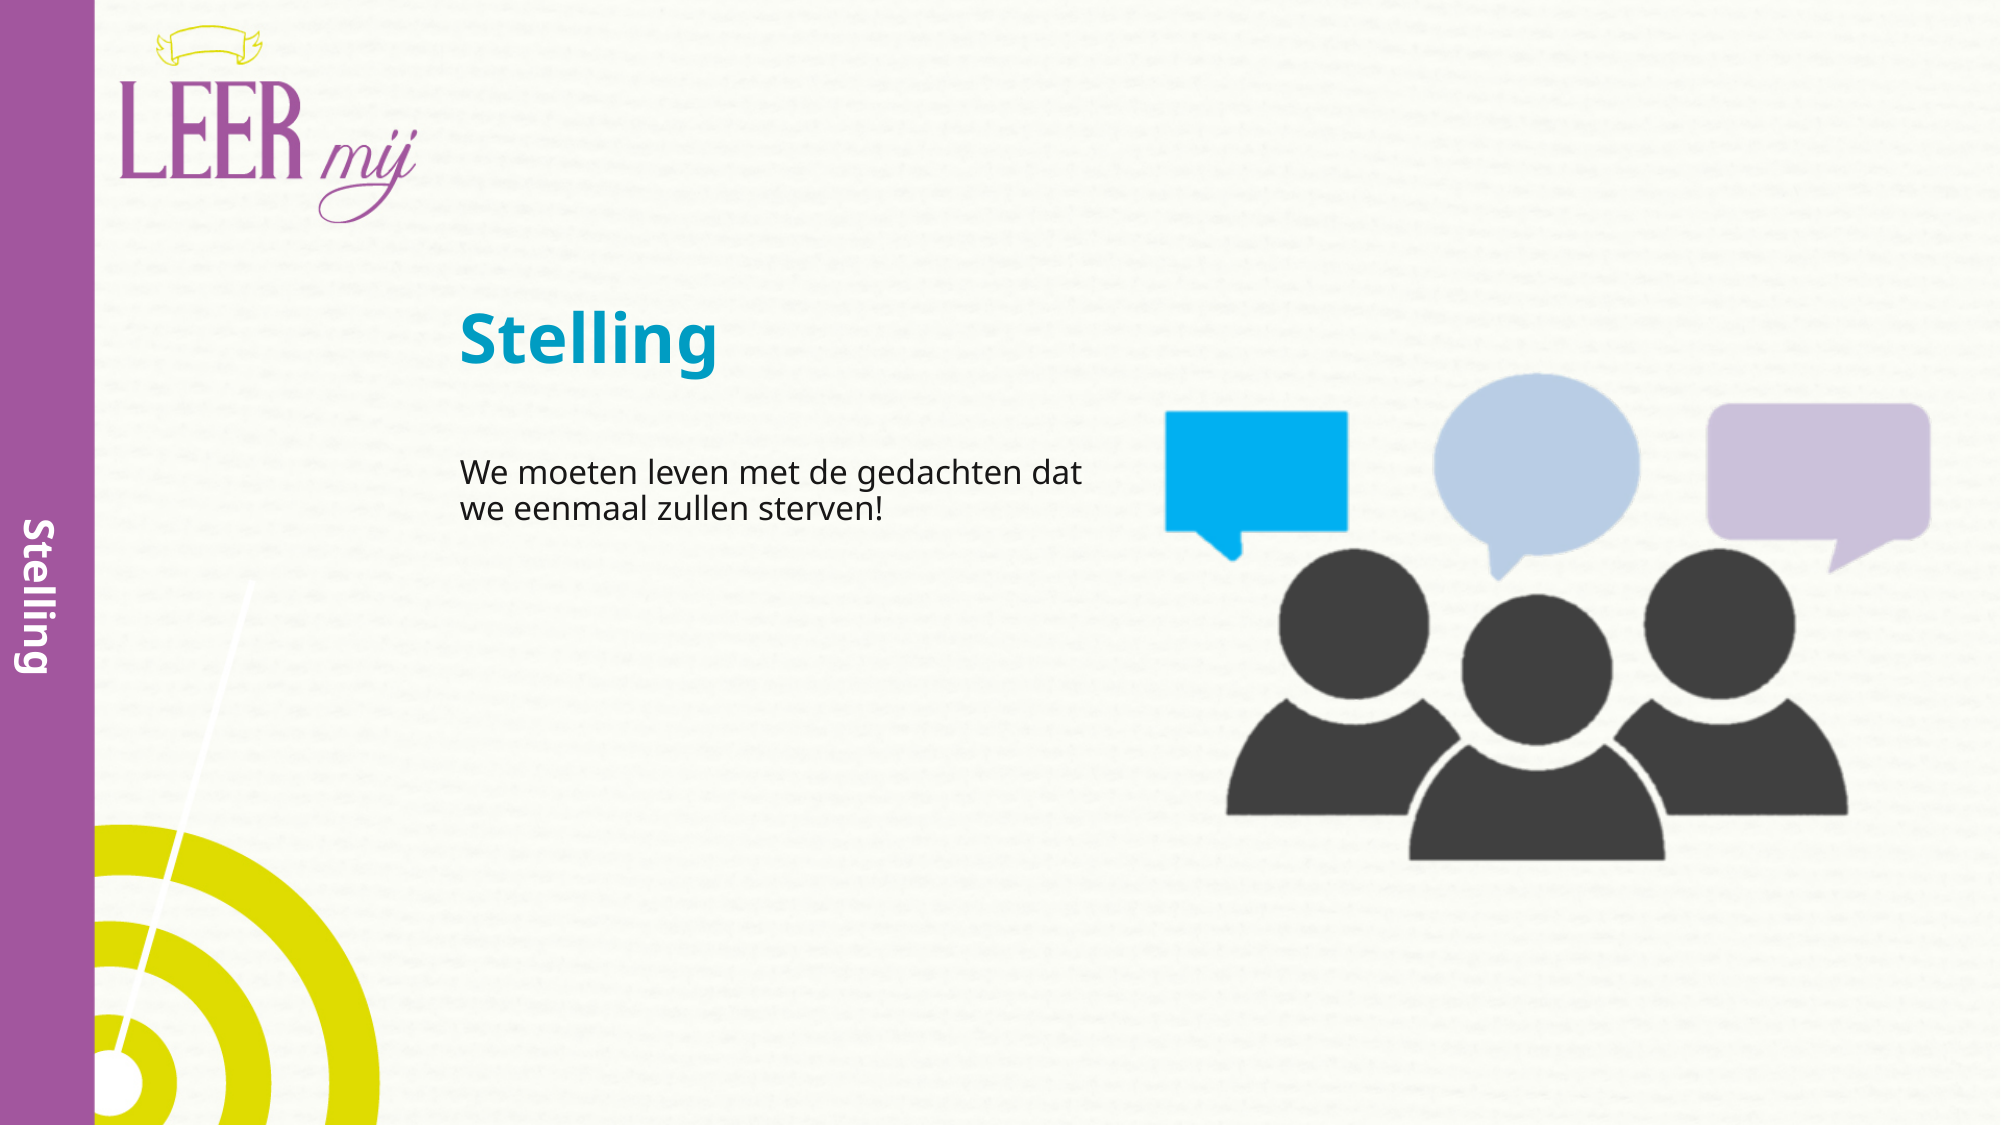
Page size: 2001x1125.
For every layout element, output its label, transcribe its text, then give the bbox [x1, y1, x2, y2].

list Stelling [7, 503, 89, 1094]
picture [0, 0, 2001, 1125]
list We moeten leven met de gedachten dat we eenmaal zullen sterven! [444, 448, 1105, 968]
title Stelling [444, 229, 1102, 386]
